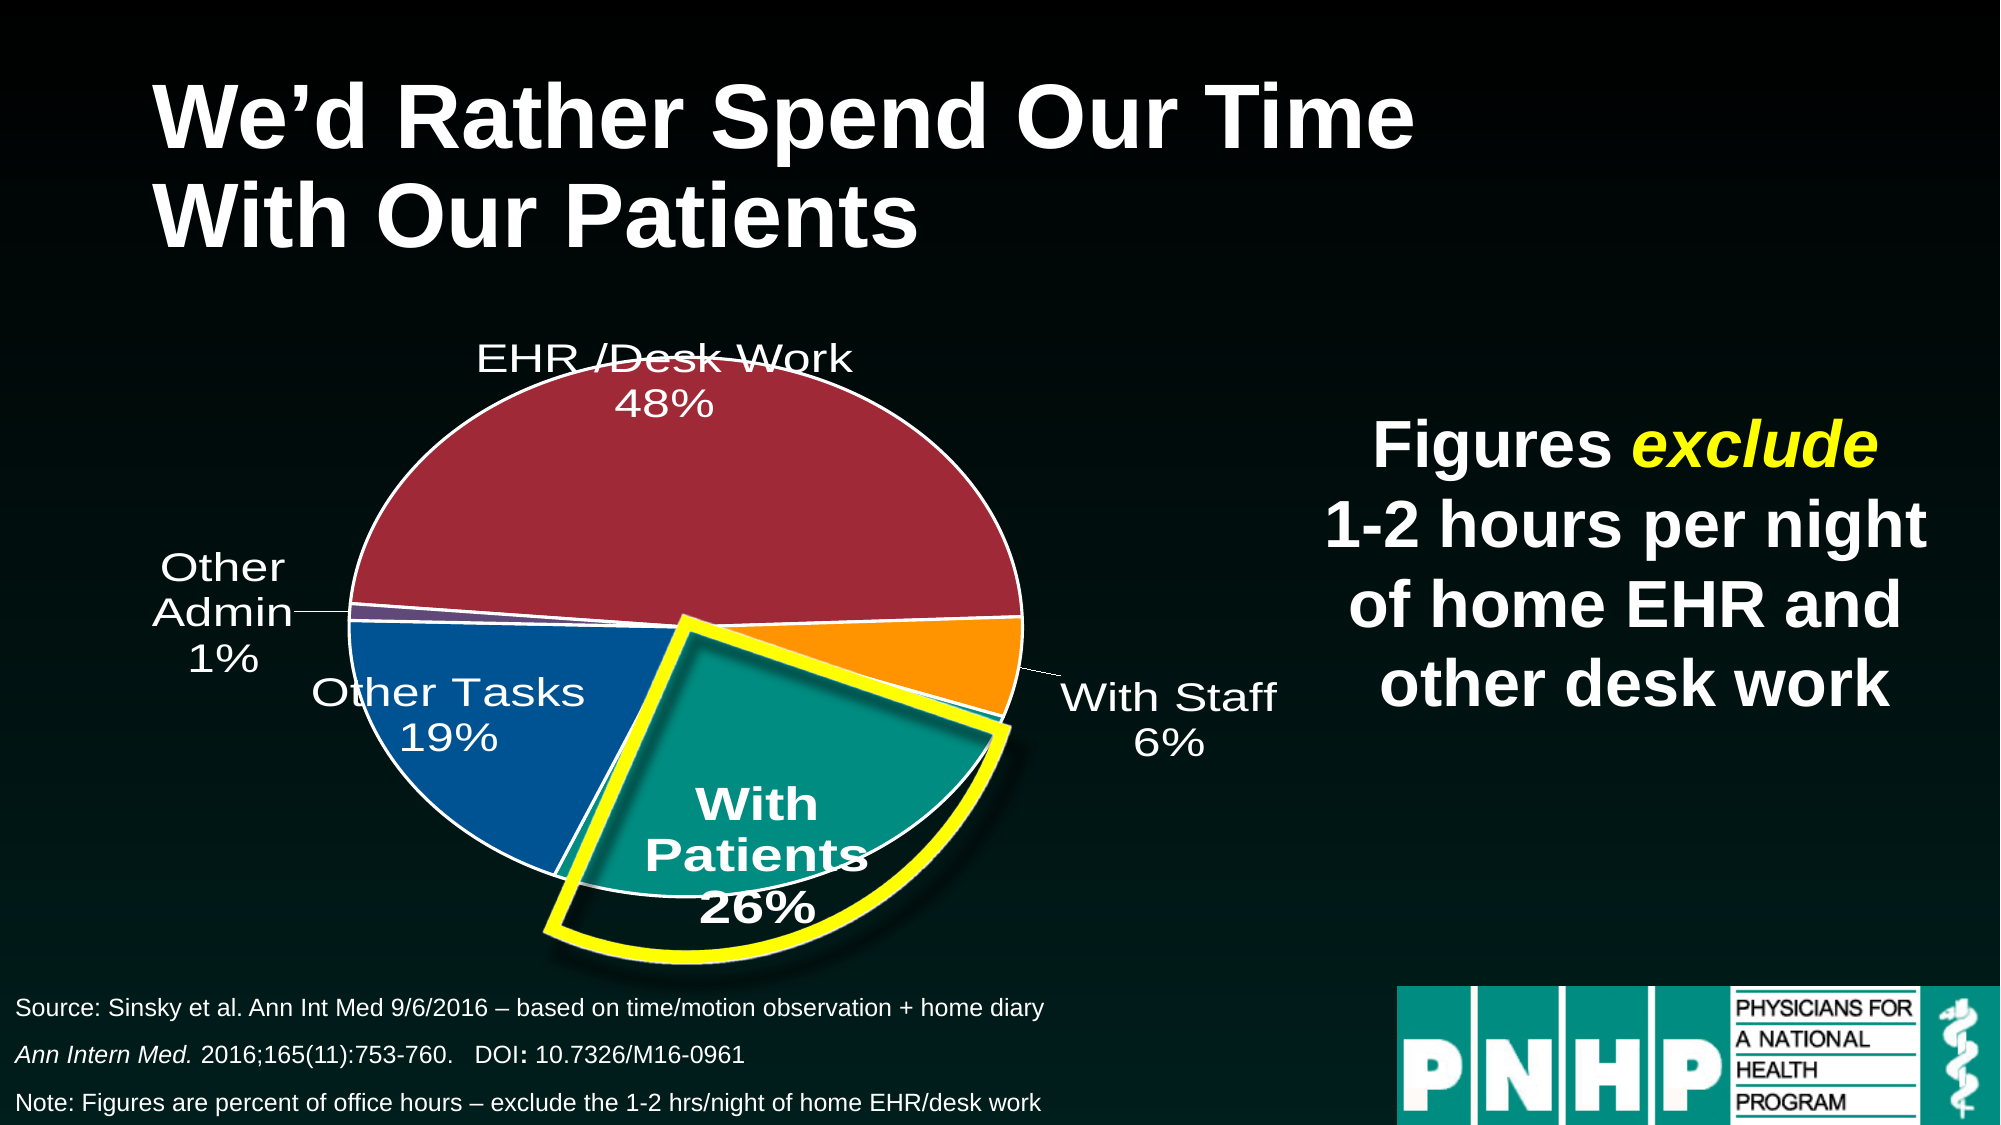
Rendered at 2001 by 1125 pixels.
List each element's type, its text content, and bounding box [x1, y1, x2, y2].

text_box Figures exclude 1-2 hours per night of home EHR and other desk work [1322, 393, 1997, 728]
picture [1397, 986, 2000, 1125]
title We’d Rather Spend Our Time With Our Patients [137, 59, 1997, 278]
chart [0, 259, 1322, 1035]
list Source: Sinsky et al. Ann Int Med 9/6/2016 – based on time/motion observation + home diary Ann Intern Med. 2016;165(11):753-760. DOI: 10.7326/M16-0961 Note: Figures are percent of office hours – exclude the 1-2 hrs/night of home EHR/desk work [0, 986, 1350, 1125]
